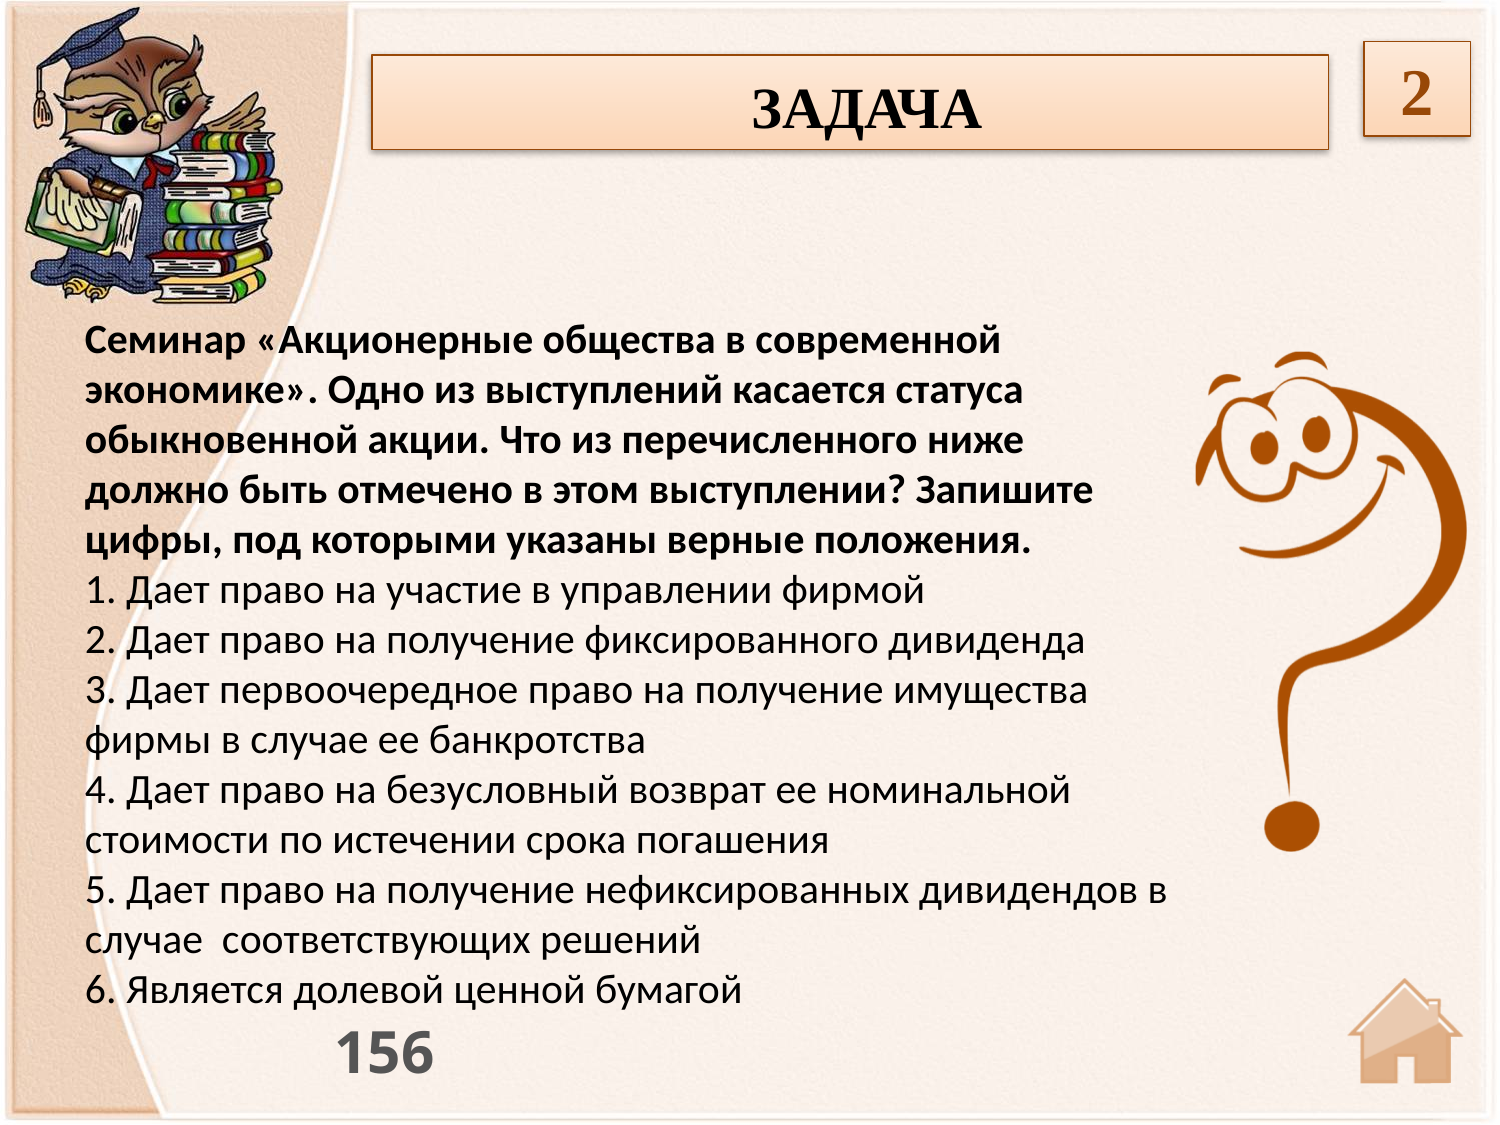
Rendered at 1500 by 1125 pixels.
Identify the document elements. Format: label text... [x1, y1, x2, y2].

text_box Семинар «Акционерные общества в современной экономике». Одно из выступлений касается статуса обыкновенной акции. Что из перечисленного ниже должно быть отмечено в этом выступлении? Запишите цифры, под которыми указаны верные положения. 1. Дает право на участие в управлении фирмой 2. Дает право на получение фиксированного дивиденда 3. Дает первоочередное право на получение имущества фирмы в случае ее банкротства 4. Дает право на безусловный возврат ее номинальной стоимости по истечении срока погашения 5. Дает право на получение нефиксированных дивидендов в случае соответствующих решений 6. Является долевой ценной бумагой [70, 304, 1191, 1020]
text_box задача [371, 54, 1329, 150]
text_box 2 [1363, 41, 1471, 137]
text_box 156 [304, 1020, 563, 1093]
picture [0, 0, 1500, 1125]
